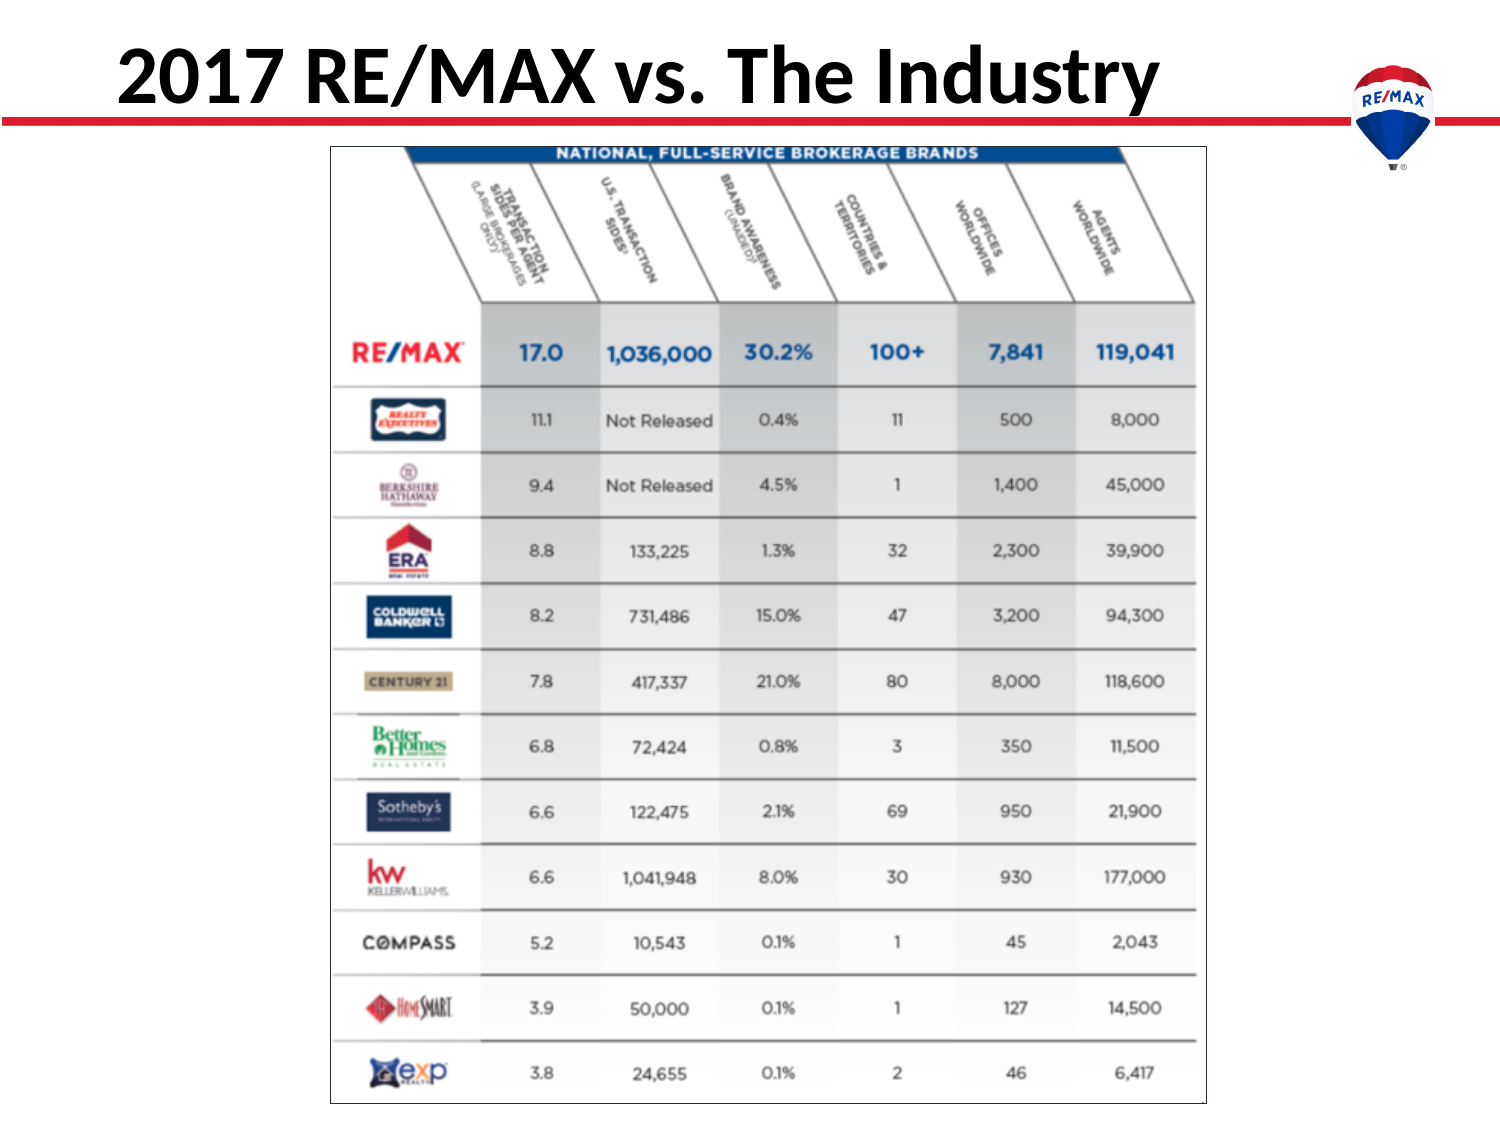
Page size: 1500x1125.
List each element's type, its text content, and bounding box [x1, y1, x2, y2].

picture [329, 146, 1207, 1104]
text_box 2017 RE/MAX vs. The Industry [65, 21, 1214, 117]
picture [0, 64, 1500, 171]
